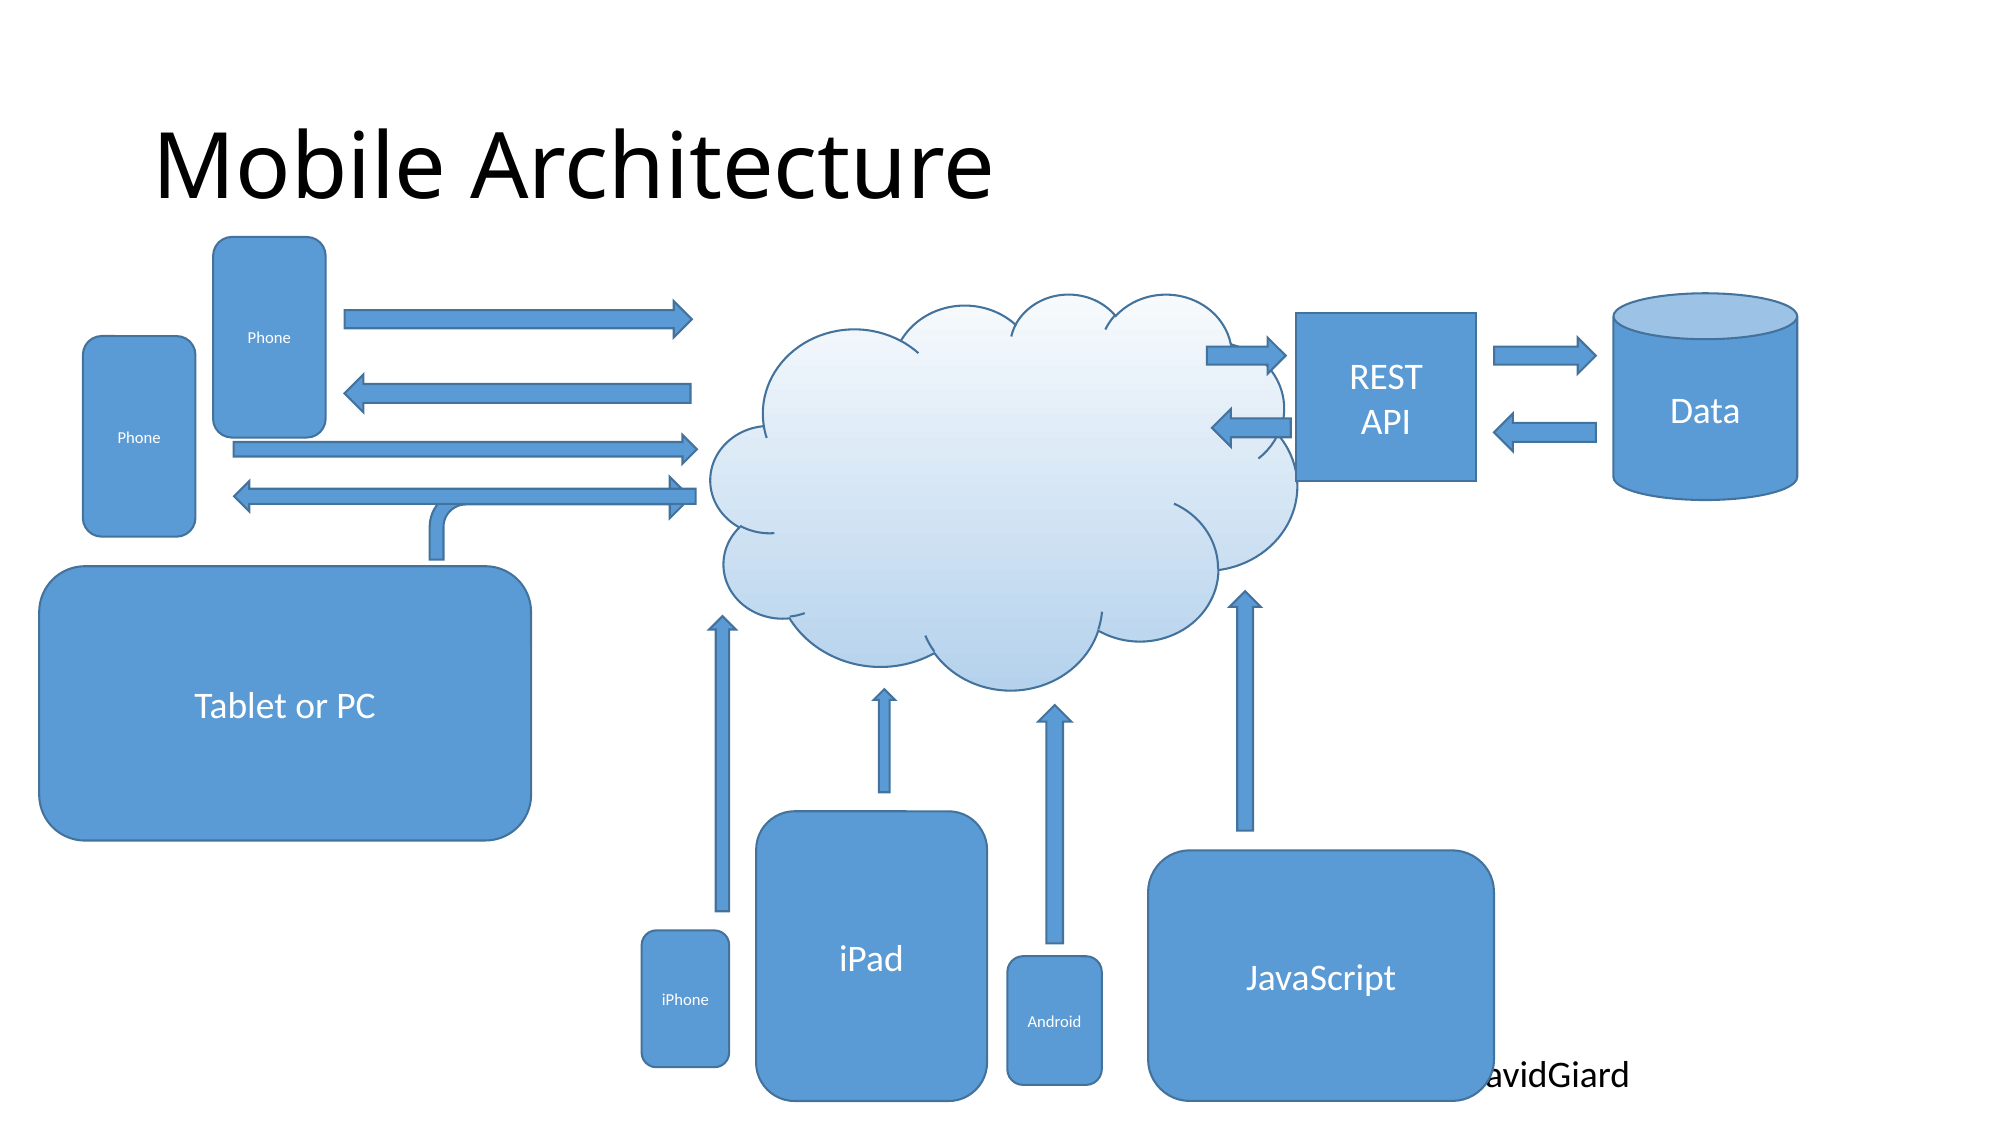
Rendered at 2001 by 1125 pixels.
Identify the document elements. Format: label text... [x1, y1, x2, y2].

title Mobile Architecture [137, 59, 1863, 278]
text_box [343, 372, 692, 415]
text_box [706, 614, 739, 913]
text_box JavaScript [1147, 849, 1496, 1102]
text_box Phone [212, 235, 327, 439]
text_box Data [1612, 292, 1799, 502]
text_box [1493, 335, 1598, 377]
text_box [1205, 335, 1288, 377]
text_box [1226, 589, 1264, 832]
text_box Tablet or PC [38, 565, 533, 842]
text_box [871, 687, 898, 794]
text_box [1035, 703, 1074, 945]
text_box [1492, 411, 1597, 454]
text_box [343, 298, 694, 340]
text_box [232, 432, 699, 467]
text_box iPad [755, 810, 989, 1103]
text_box [1210, 406, 1292, 450]
text_box REST API [1295, 312, 1477, 482]
text_box [668, 474, 682, 487]
text_box [428, 505, 685, 561]
text_box iPhone [640, 929, 731, 1069]
text_box [709, 293, 1299, 692]
text_box Android [1006, 955, 1103, 1086]
text_box [232, 478, 697, 514]
text_box Phone [81, 334, 197, 538]
